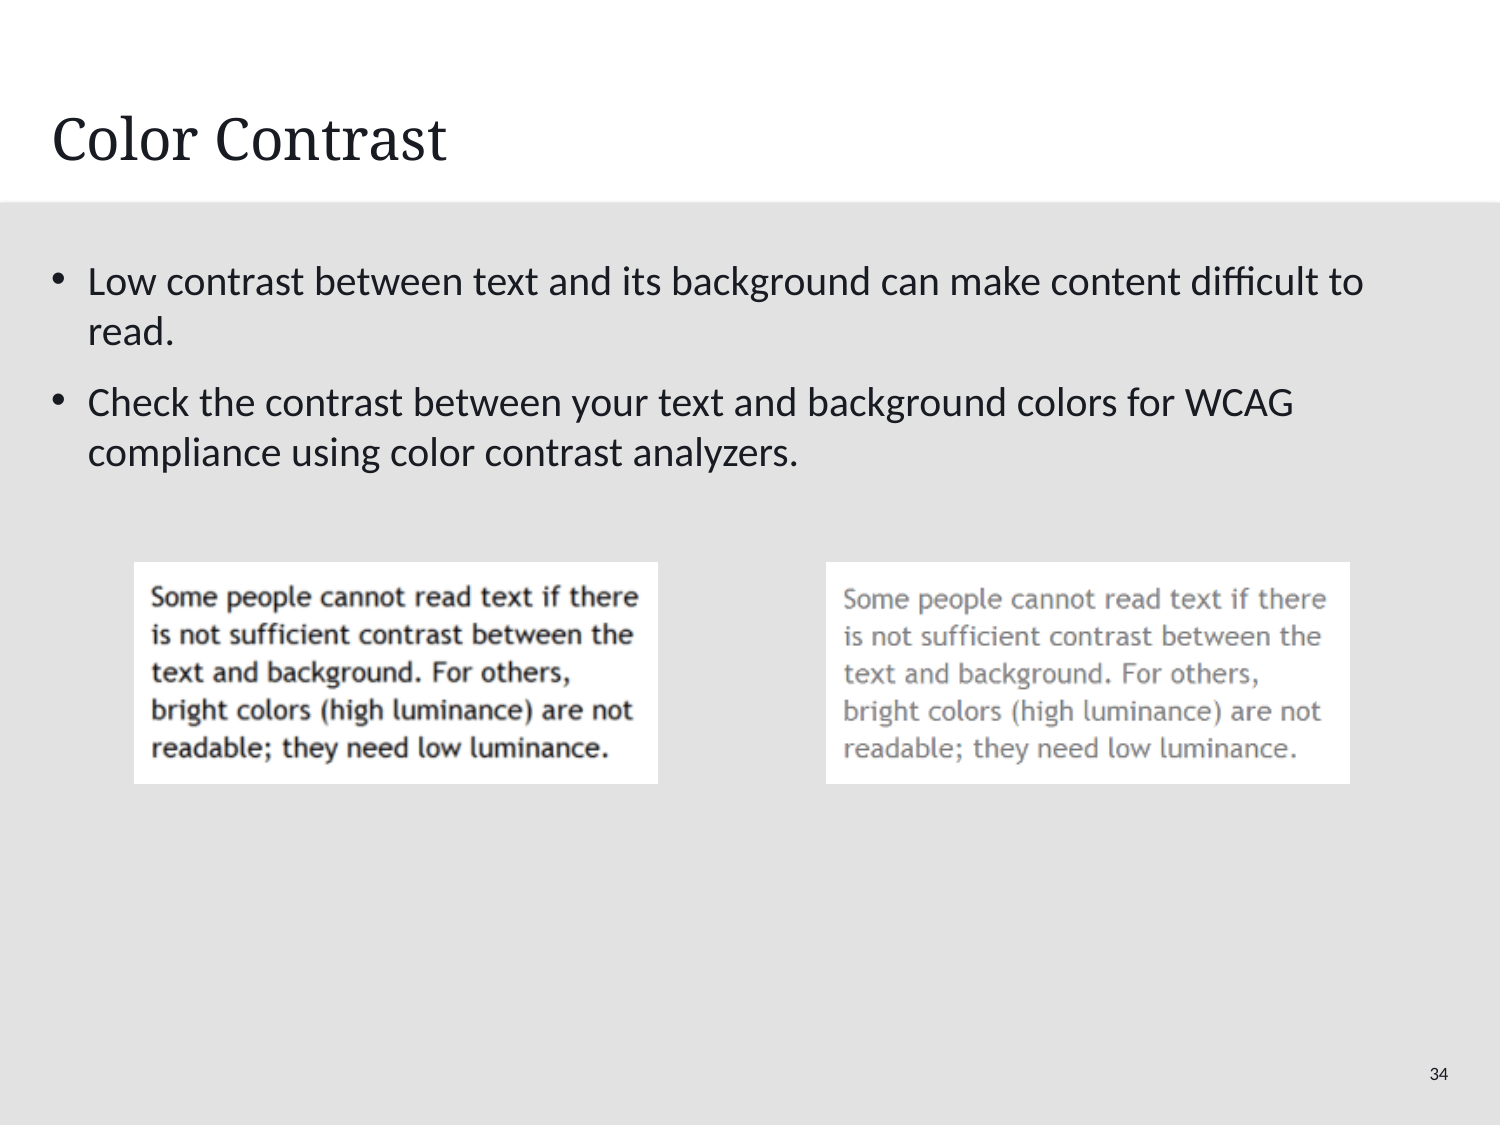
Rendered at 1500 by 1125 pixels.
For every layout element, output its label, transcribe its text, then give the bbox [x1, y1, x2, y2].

picture [825, 562, 1350, 784]
picture [133, 562, 658, 784]
title Color Contrast [51, 46, 1449, 174]
list Low contrast between text and its background can make content difficult to read. Check the contrast between your text and background colors for WCAG compliance using color contrast analyzers. [51, 253, 1449, 1021]
